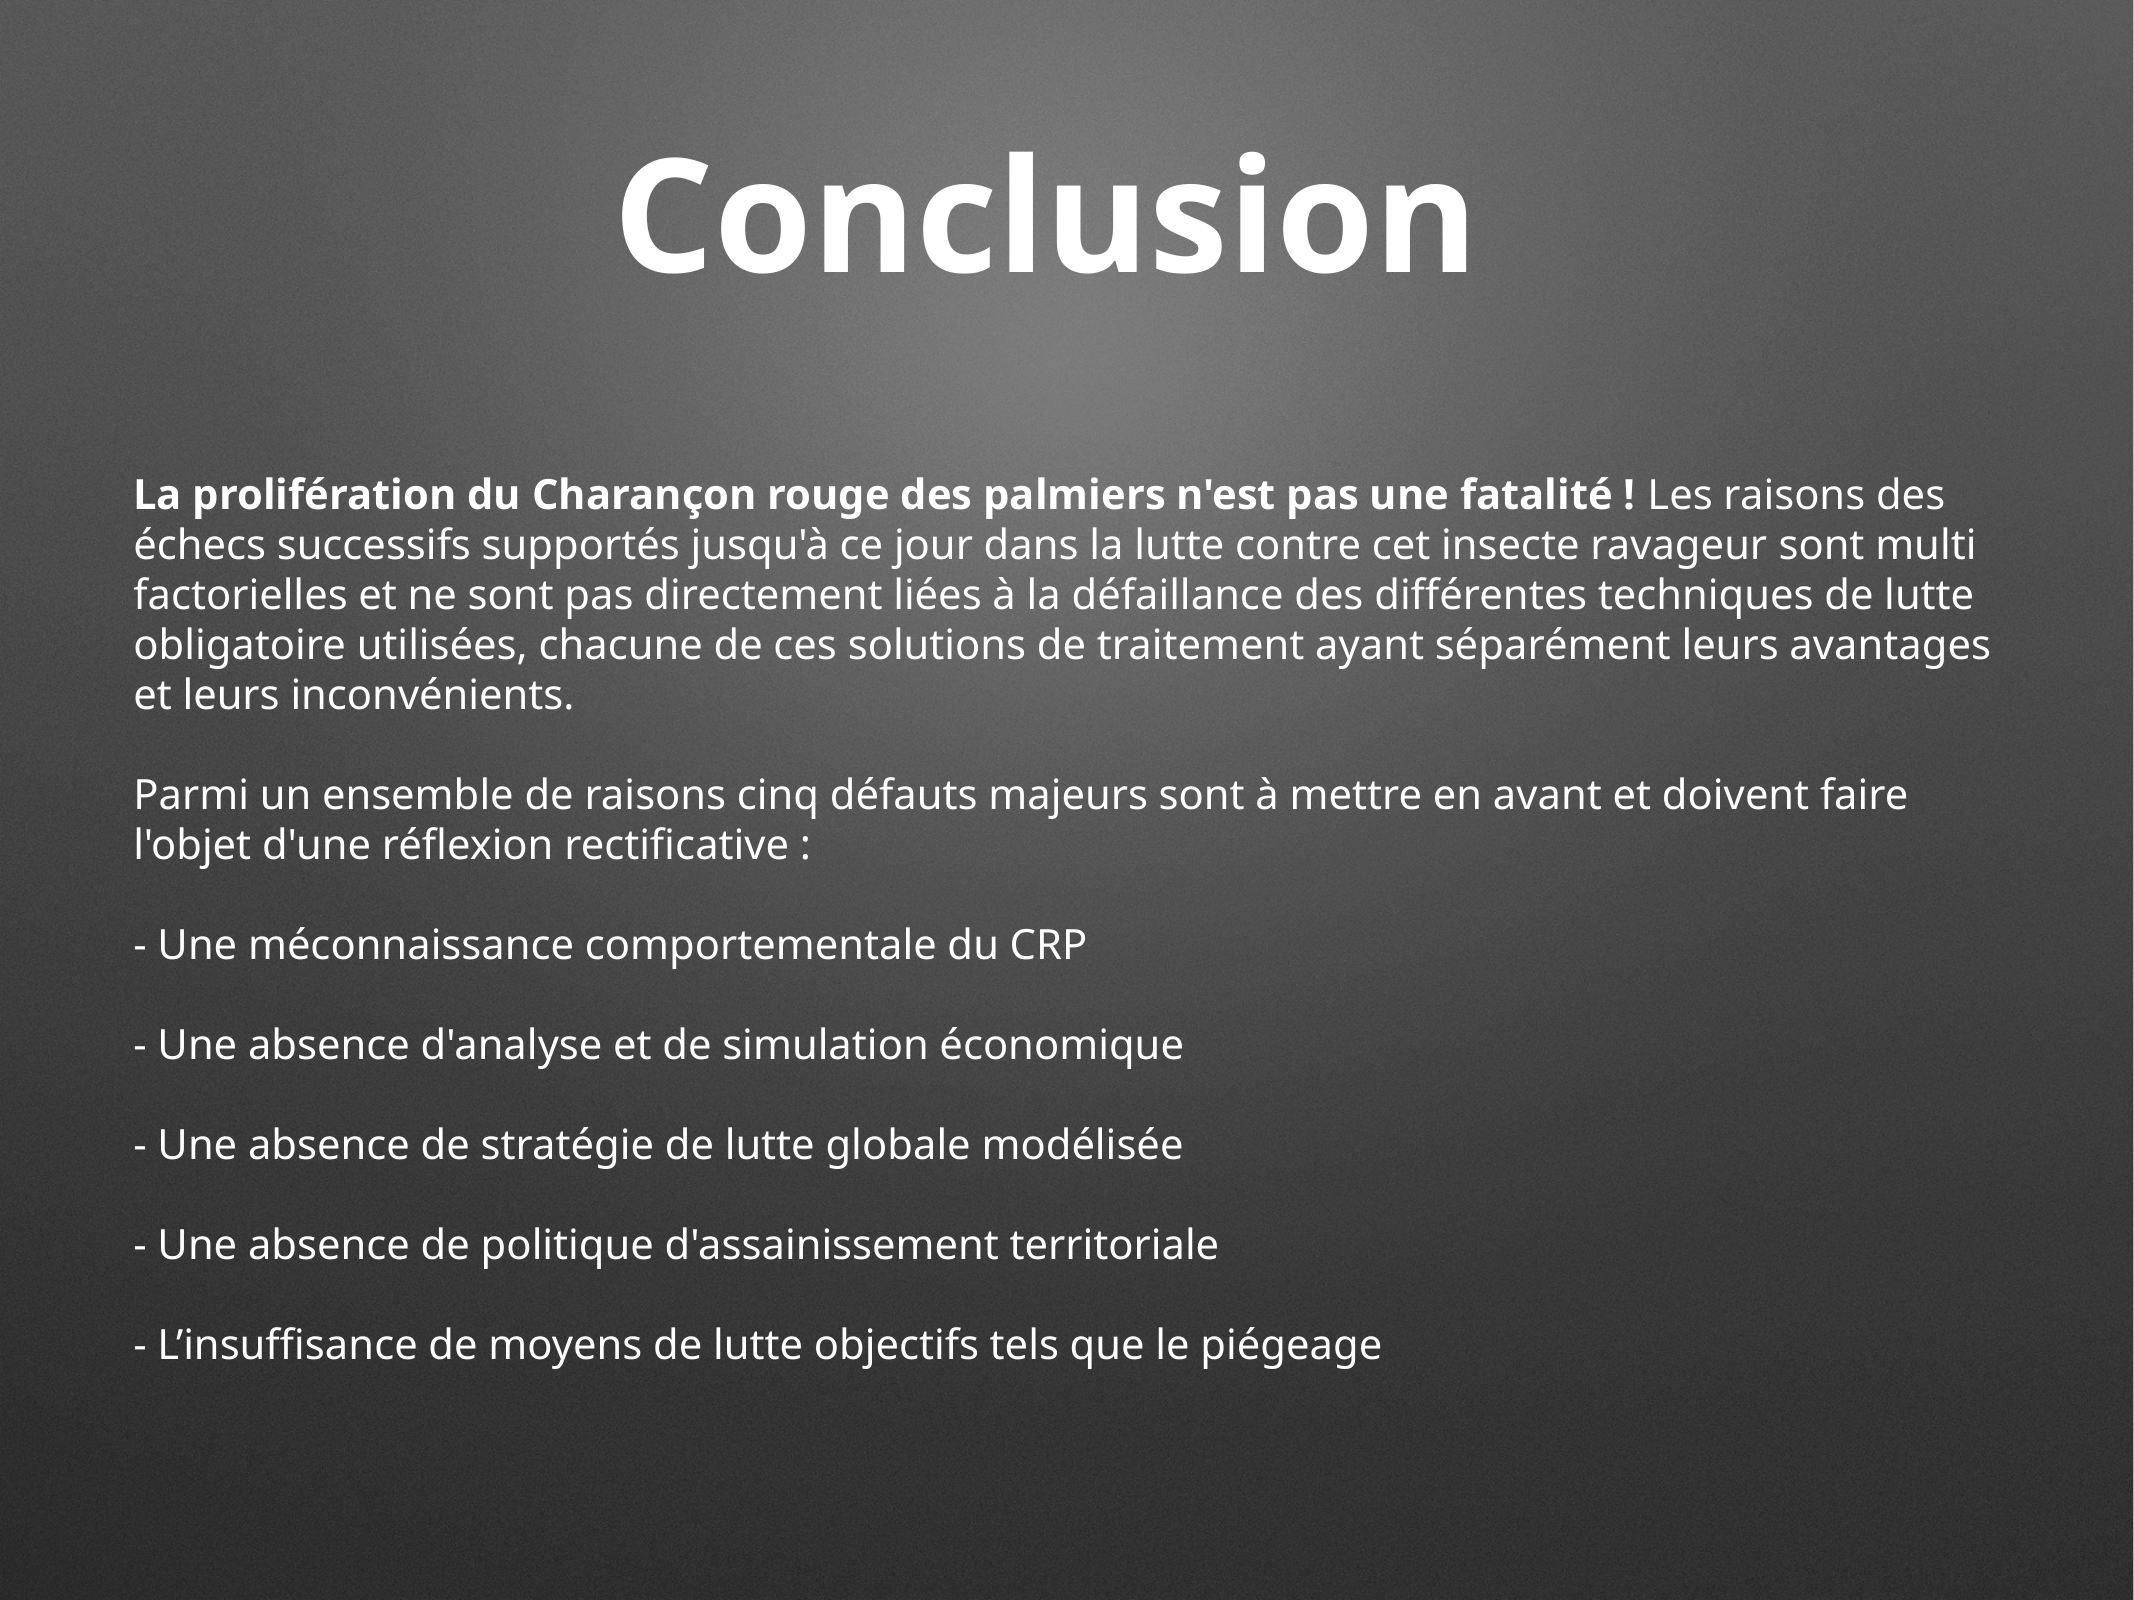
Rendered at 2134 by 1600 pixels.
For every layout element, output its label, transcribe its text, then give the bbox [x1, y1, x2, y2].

picture [0, 0, 2134, 1600]
list La prolifération du Charançon rouge des palmiers n'est pas une fatalité ! Les raisons des échecs successifs supportés jusqu'à ce jour dans la lutte contre cet insecte ravageur sont multi factorielles et ne sont pas directement liées à la défaillance des différentes techniques de lutte obligatoire utilisées, chacune de ces solutions de traitement ayant séparément leurs avantages et leurs inconvénients. Parmi un ensemble de raisons cinq défauts majeurs sont à mettre en avant et doivent faire l'objet d'une réflexion rectificative : - Une méconnaissance comportementale du CRP - Une absence d'analyse et de simulation économique - Une absence de stratégie de lutte globale modélisée - Une absence de politique d'assainissement territoriale - L’insuffisance de moyens de lutte objectifs tels que le piégeage [124, 395, 2009, 1441]
title Conclusion [124, 32, 2009, 386]
